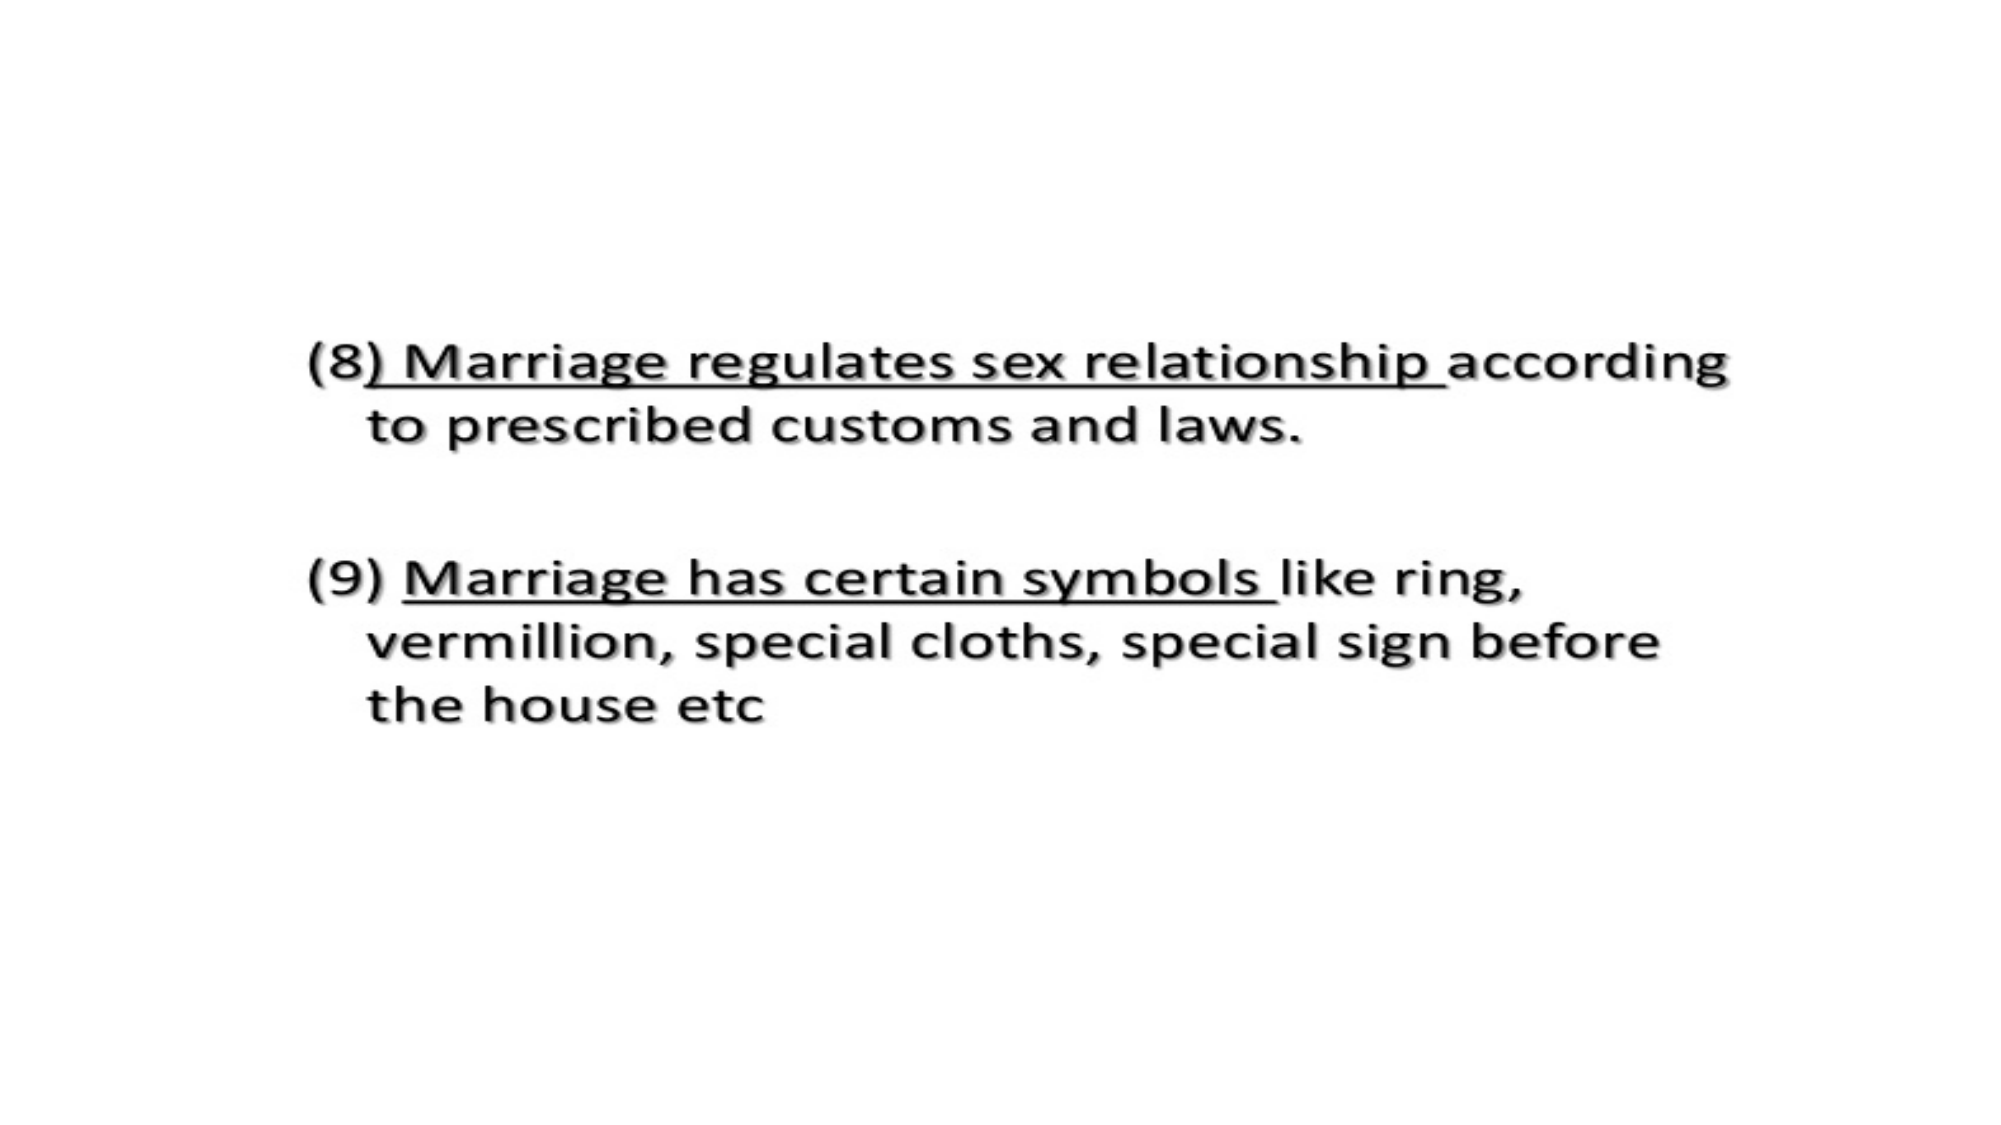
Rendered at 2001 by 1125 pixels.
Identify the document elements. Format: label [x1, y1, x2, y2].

picture [209, 115, 1830, 1009]
